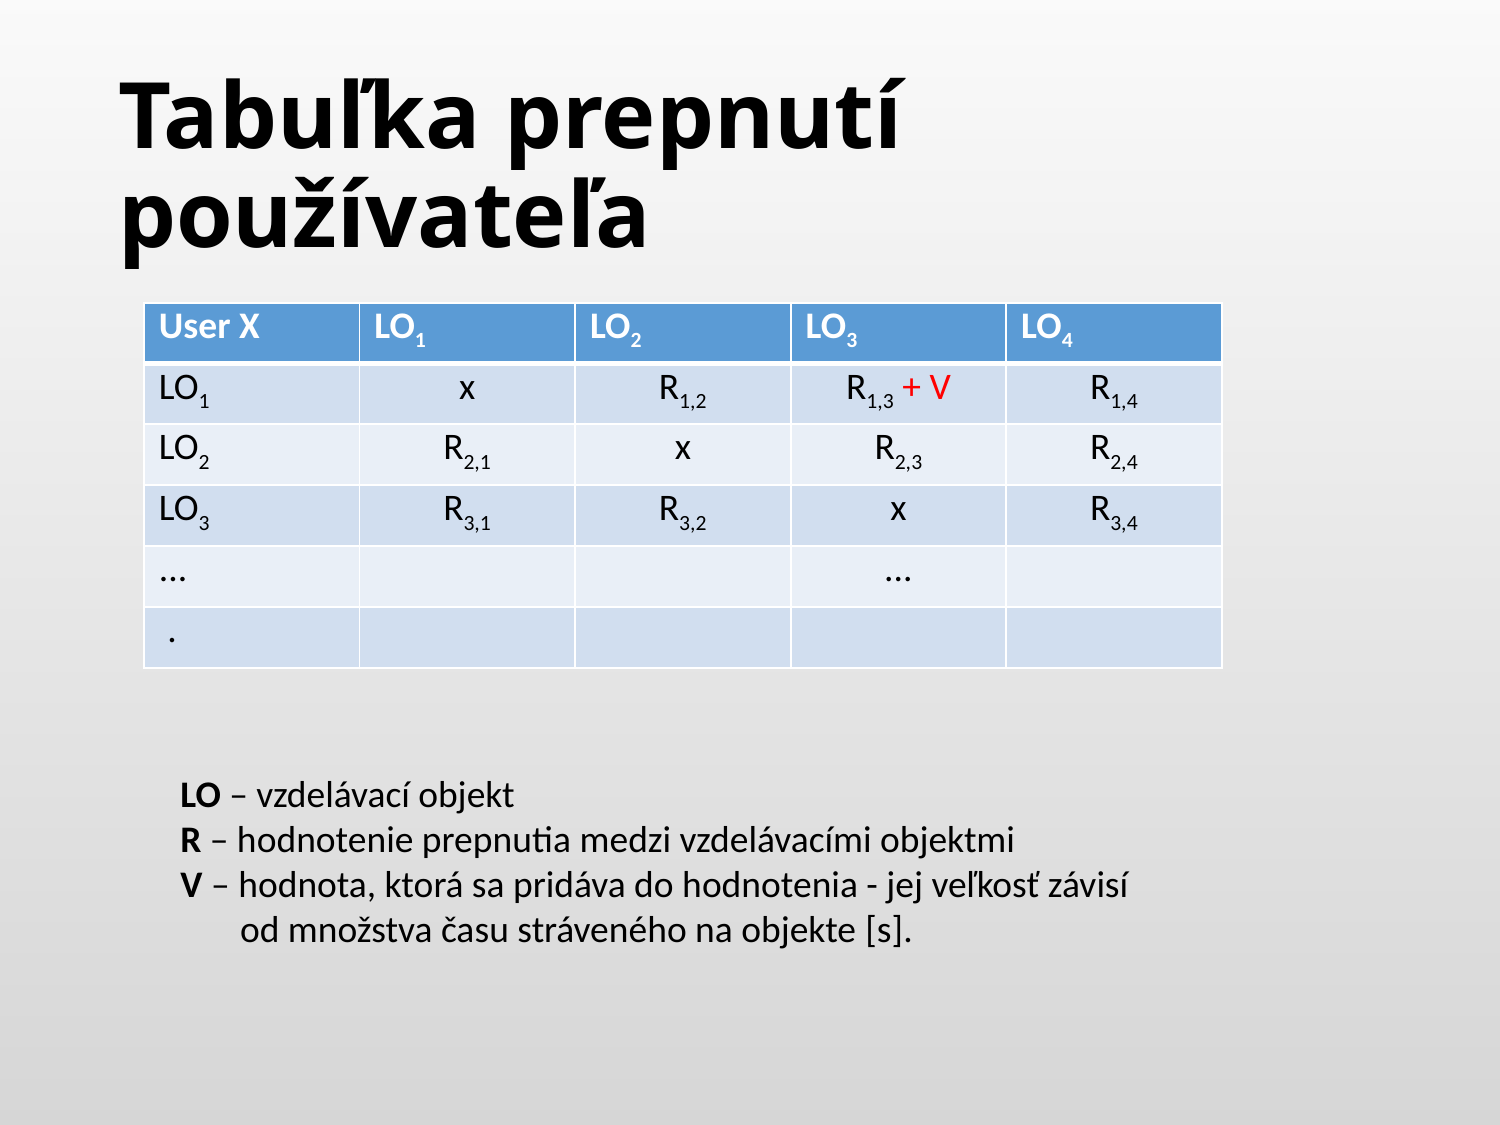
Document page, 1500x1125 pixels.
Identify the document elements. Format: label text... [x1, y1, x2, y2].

table_header LO2 [576, 304, 790, 361]
table_cell x [792, 486, 1005, 545]
table_cell [360, 608, 574, 667]
table_cell [1007, 608, 1221, 667]
table_cell x [360, 366, 574, 423]
table_cell R1,4 [1007, 366, 1221, 423]
text_box LO – vzdelávací objekt R – hodnotenie prepnutia medzi vzdelávacími objektmi V – hodnota, ktorá sa pridáva do hodnotenia - jej veľkosť závisí od množstva času stráveného na objekte [s]. [165, 762, 1145, 958]
table_cell [360, 547, 574, 606]
table_cell LO1 [145, 366, 359, 423]
table_cell [792, 608, 1005, 667]
table_cell R2,3 [792, 425, 1005, 484]
table_cell [576, 608, 790, 667]
table_cell R1,3 + V [792, 366, 1005, 423]
table_header User X [145, 304, 359, 361]
table_cell R2,1 [360, 425, 574, 484]
table_cell R3,1 [360, 486, 574, 545]
table_cell LO2 [145, 425, 359, 484]
table_cell x [576, 425, 790, 484]
table_cell [1007, 547, 1221, 606]
table_cell . [145, 608, 359, 667]
table_cell R1,2 [576, 366, 790, 423]
table_cell R3,4 [1007, 486, 1221, 545]
table_cell ... [792, 547, 1005, 606]
table_header LO1 [360, 304, 574, 361]
table_header LO4 [1007, 304, 1221, 361]
table_cell [576, 547, 790, 606]
table_cell R2,4 [1007, 425, 1221, 484]
table_header LO3 [792, 304, 1005, 361]
table_cell ... [145, 547, 359, 606]
table_cell R3,2 [576, 486, 790, 545]
title Tabuľka prepnutí používateľa [103, 59, 1397, 278]
table_cell LO3 [145, 486, 359, 545]
